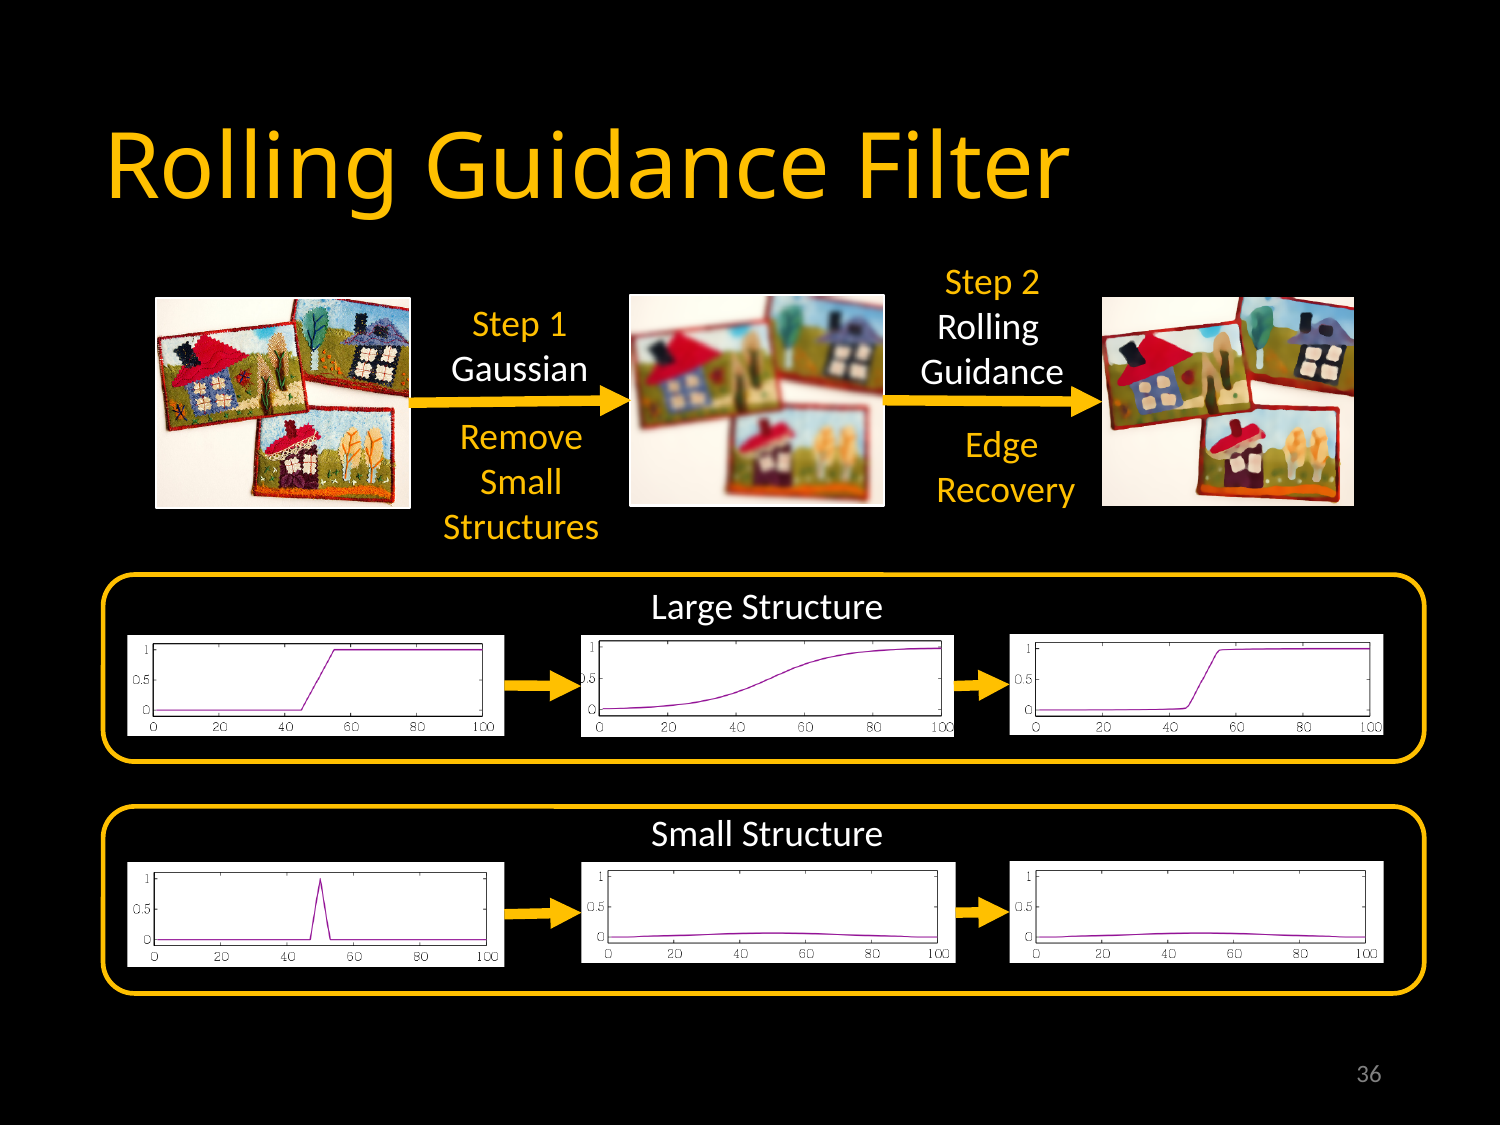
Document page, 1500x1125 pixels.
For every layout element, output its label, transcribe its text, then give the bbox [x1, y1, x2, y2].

text_box Step 2 Rolling Guidance [905, 250, 1080, 400]
text_box Edge Recovery [921, 412, 1091, 517]
picture [157, 298, 409, 507]
text_box Remove Small Structures [428, 404, 615, 555]
picture [127, 635, 505, 736]
picture [1102, 297, 1354, 506]
picture [581, 862, 956, 963]
picture [631, 296, 883, 505]
text_box [102, 805, 1426, 995]
text_box Small Structure [636, 801, 899, 805]
text_box [102, 573, 1426, 763]
picture [1009, 861, 1384, 963]
slide_number 36 [1059, 1042, 1397, 1103]
picture [127, 862, 505, 966]
picture [581, 635, 954, 737]
picture [1009, 634, 1384, 735]
text_box Step 1 Gaussian [436, 291, 604, 396]
title Rolling Guidance Filter [103, 59, 1397, 278]
